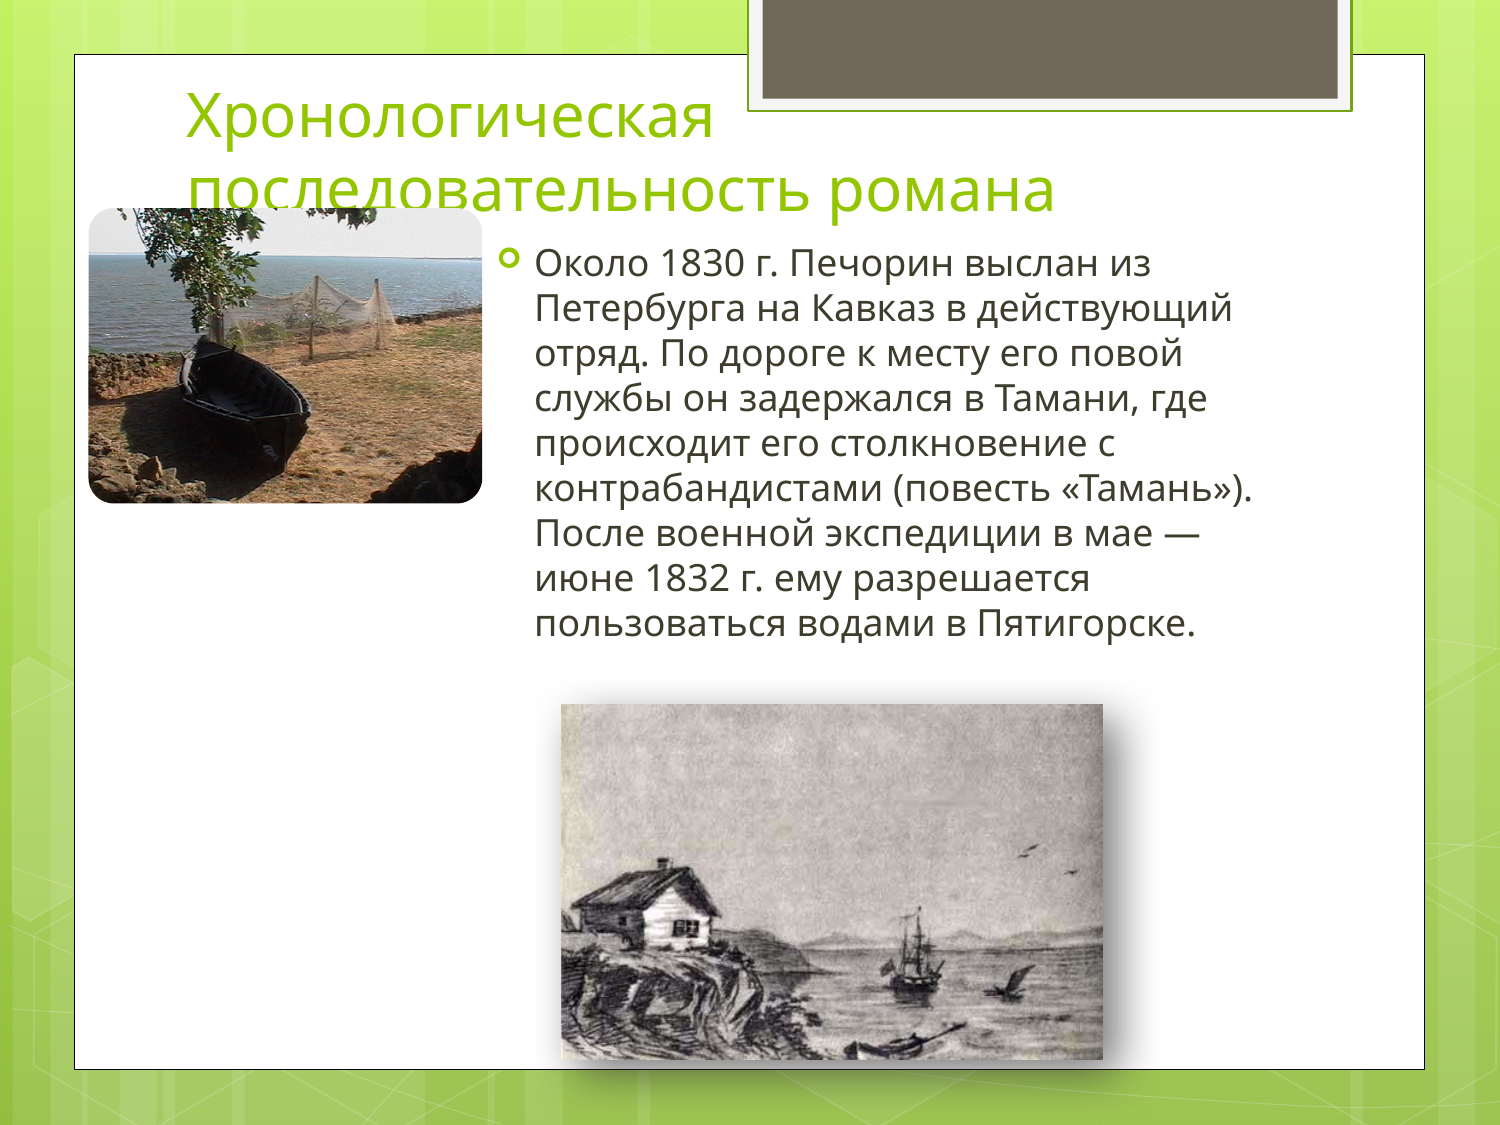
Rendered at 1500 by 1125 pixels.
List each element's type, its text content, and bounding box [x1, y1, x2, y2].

list Около 1830 г. Печорин выслан из Петербурга на Кавказ в действующий отряд. По дороге к месту его повой службы он задержался в Тамани, где происходит его столкновение с контрабандистами (повесть «Тамань»). После военной экспедиции в мае — июне 1832 г. ему разрешается пользоваться водами в Пятигорске. [171, 231, 1283, 957]
picture [560, 703, 1104, 1060]
picture [88, 207, 483, 504]
title Хронологическая последовательность романа [171, 66, 1324, 232]
